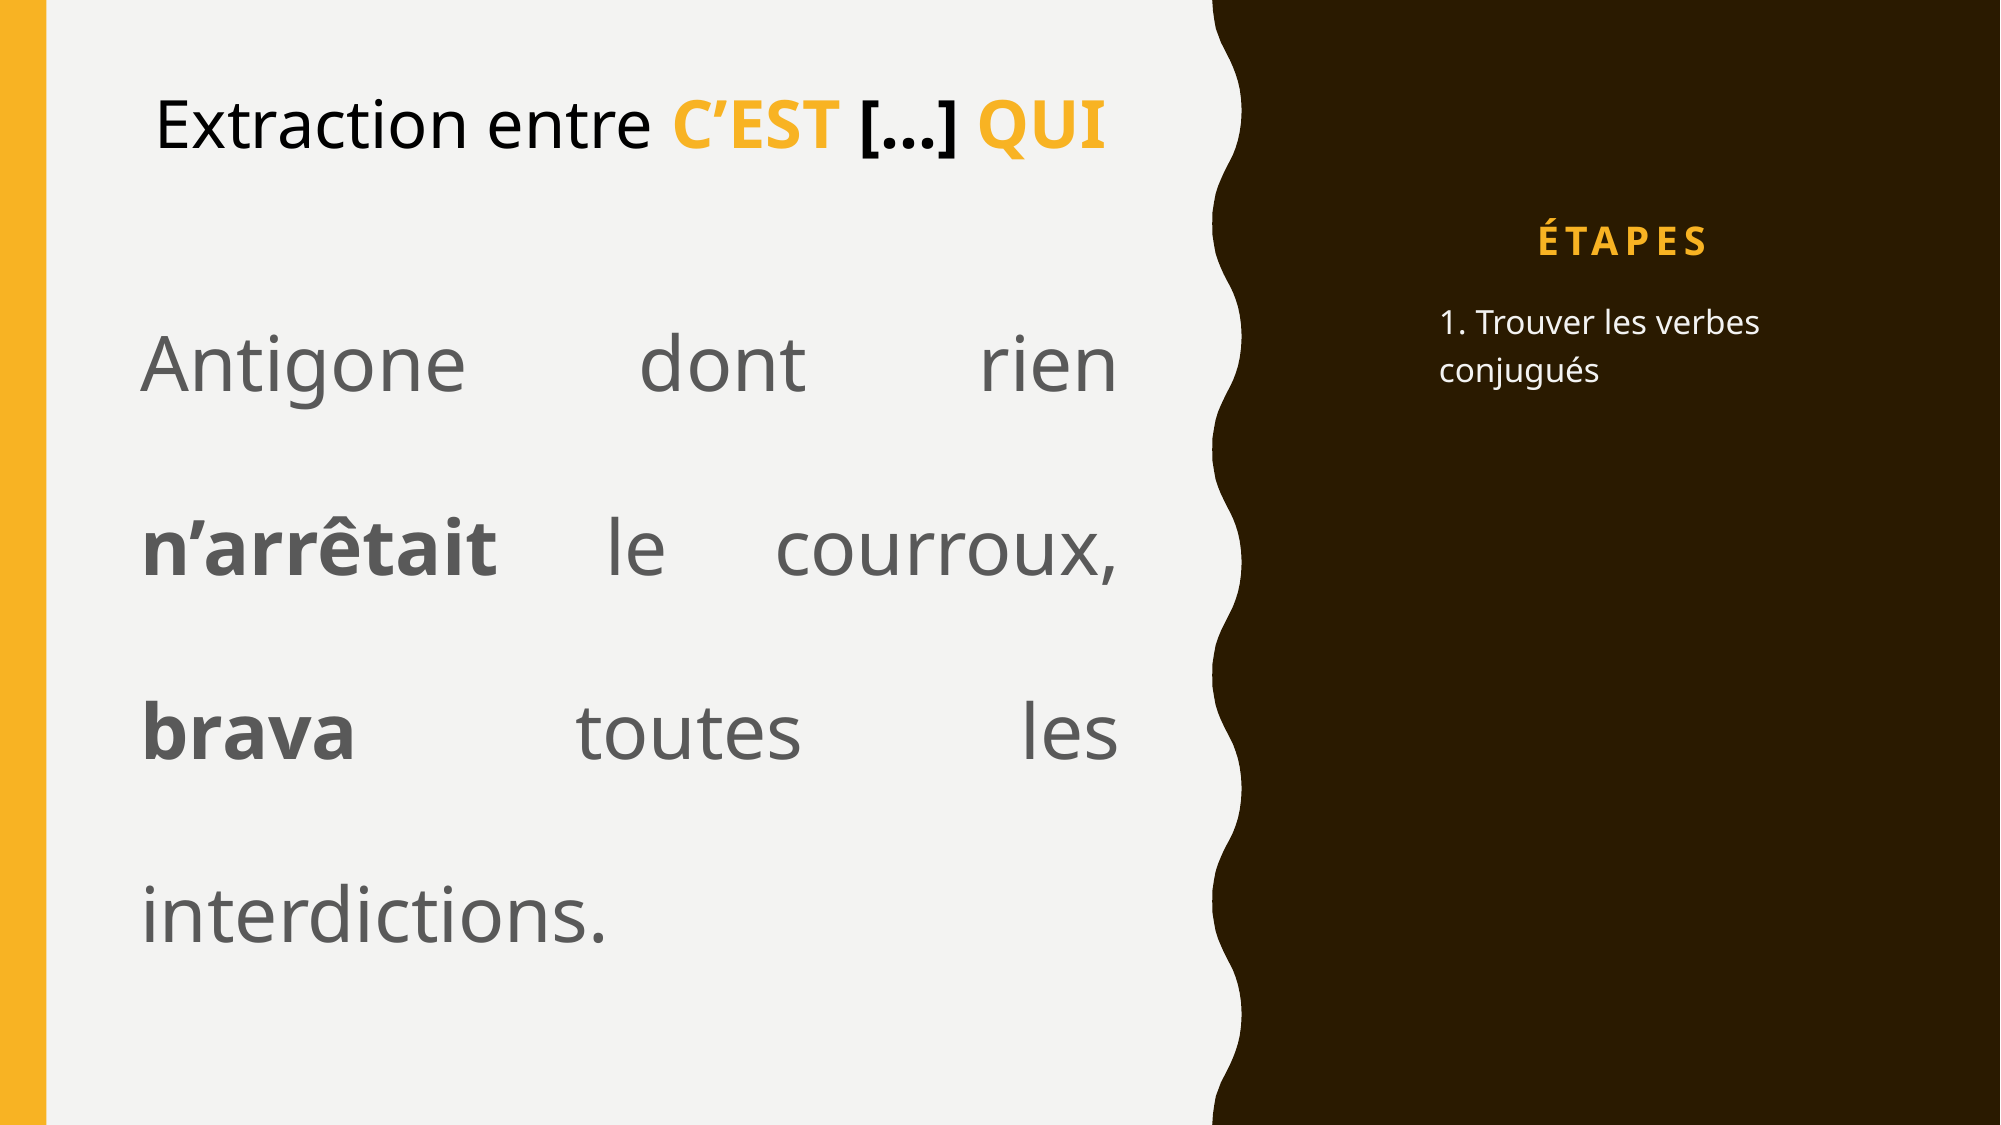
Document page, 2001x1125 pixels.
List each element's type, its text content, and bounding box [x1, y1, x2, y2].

title étapes [1367, 75, 1875, 272]
list 1. Trouver les verbes conjugués [1367, 285, 1875, 969]
list Antigone dont rien n’arrêtait le courroux, brava toutes les interdictions. [125, 212, 1136, 969]
text_box Extraction entre C’EST […] QUI [125, 74, 1136, 170]
